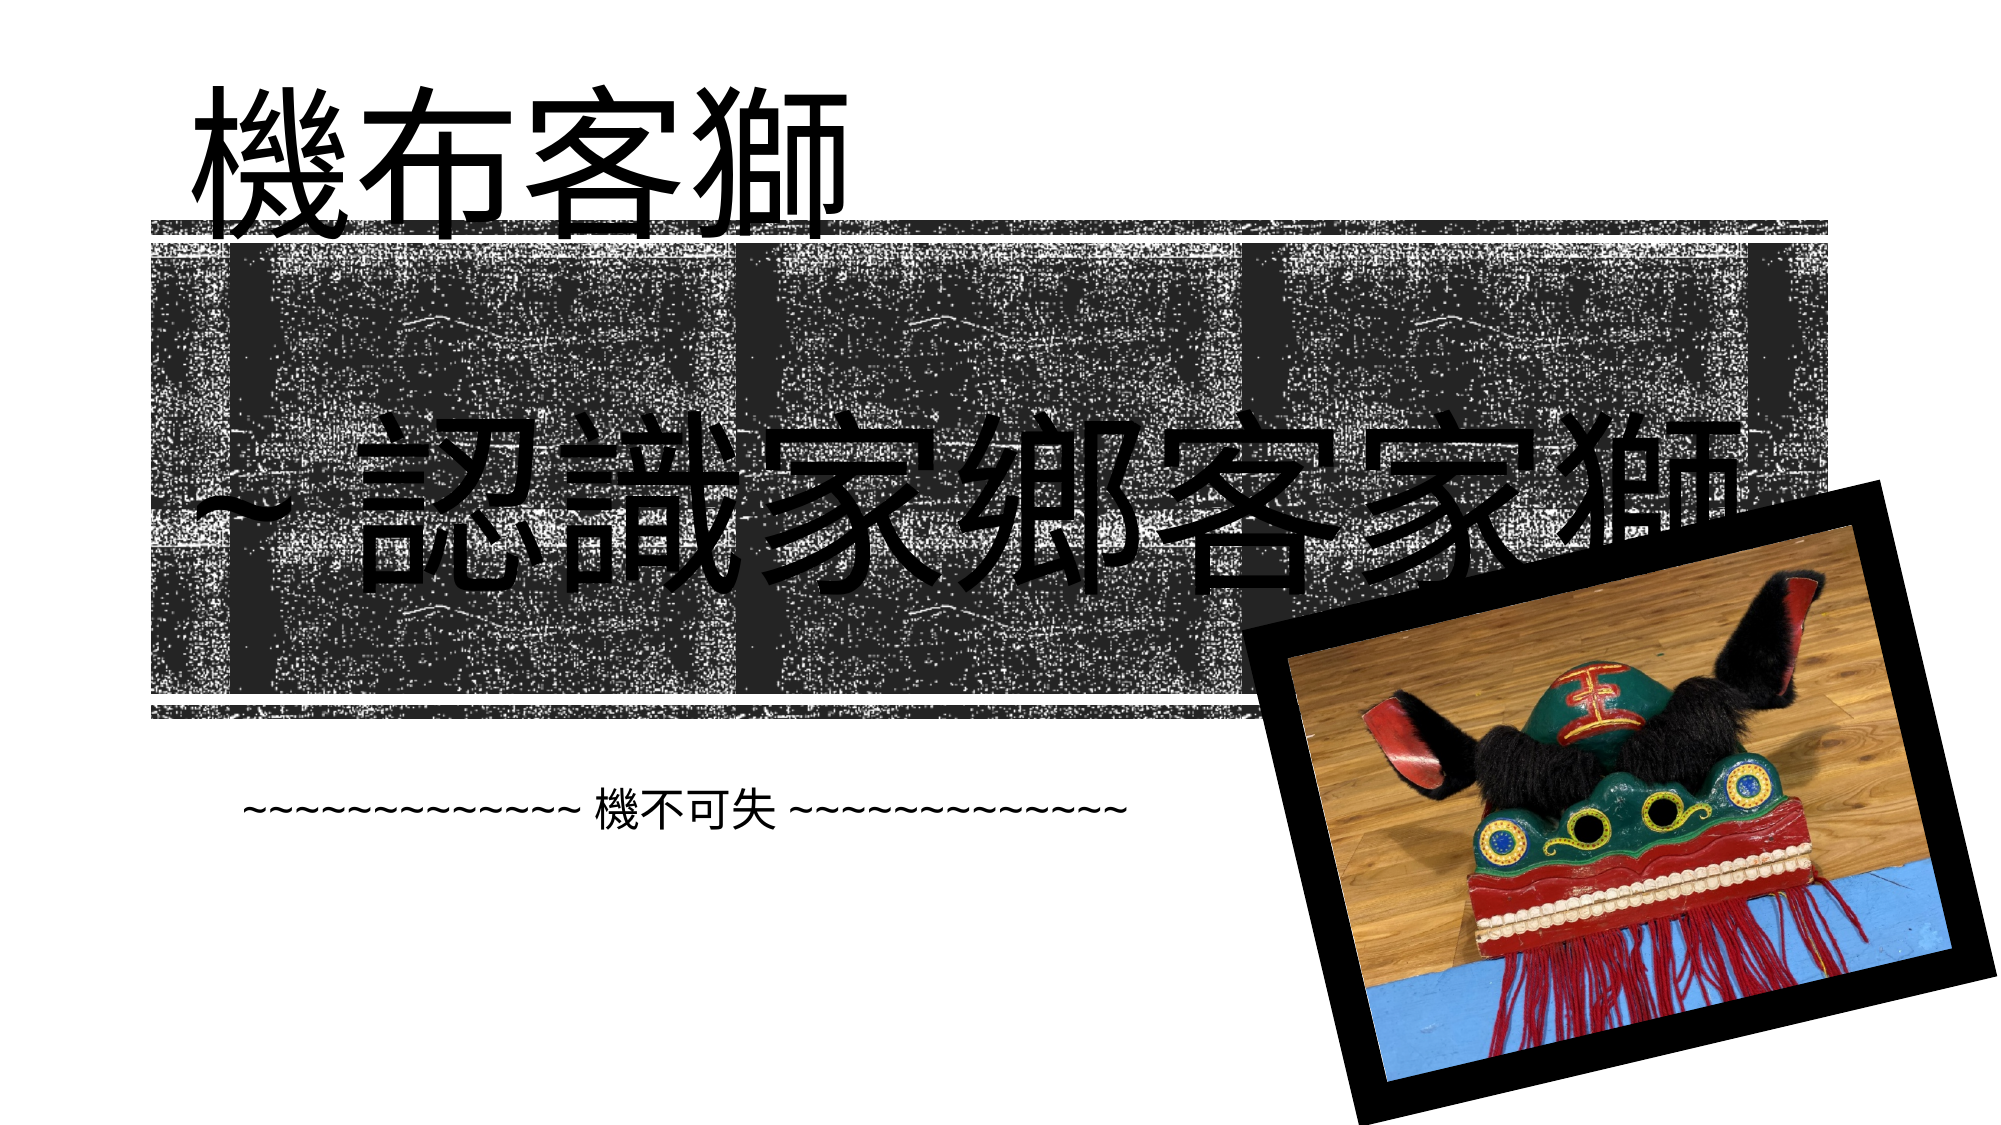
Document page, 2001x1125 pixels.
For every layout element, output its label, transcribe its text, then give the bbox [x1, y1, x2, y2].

picture [1289, 526, 1951, 1081]
title 機布客獅 ~認識家鄉客家獅 [172, 0, 1808, 764]
subtitle ~~~~~~~~~~~~~機不可失~~~~~~~~~~~~~ [226, 778, 1195, 955]
